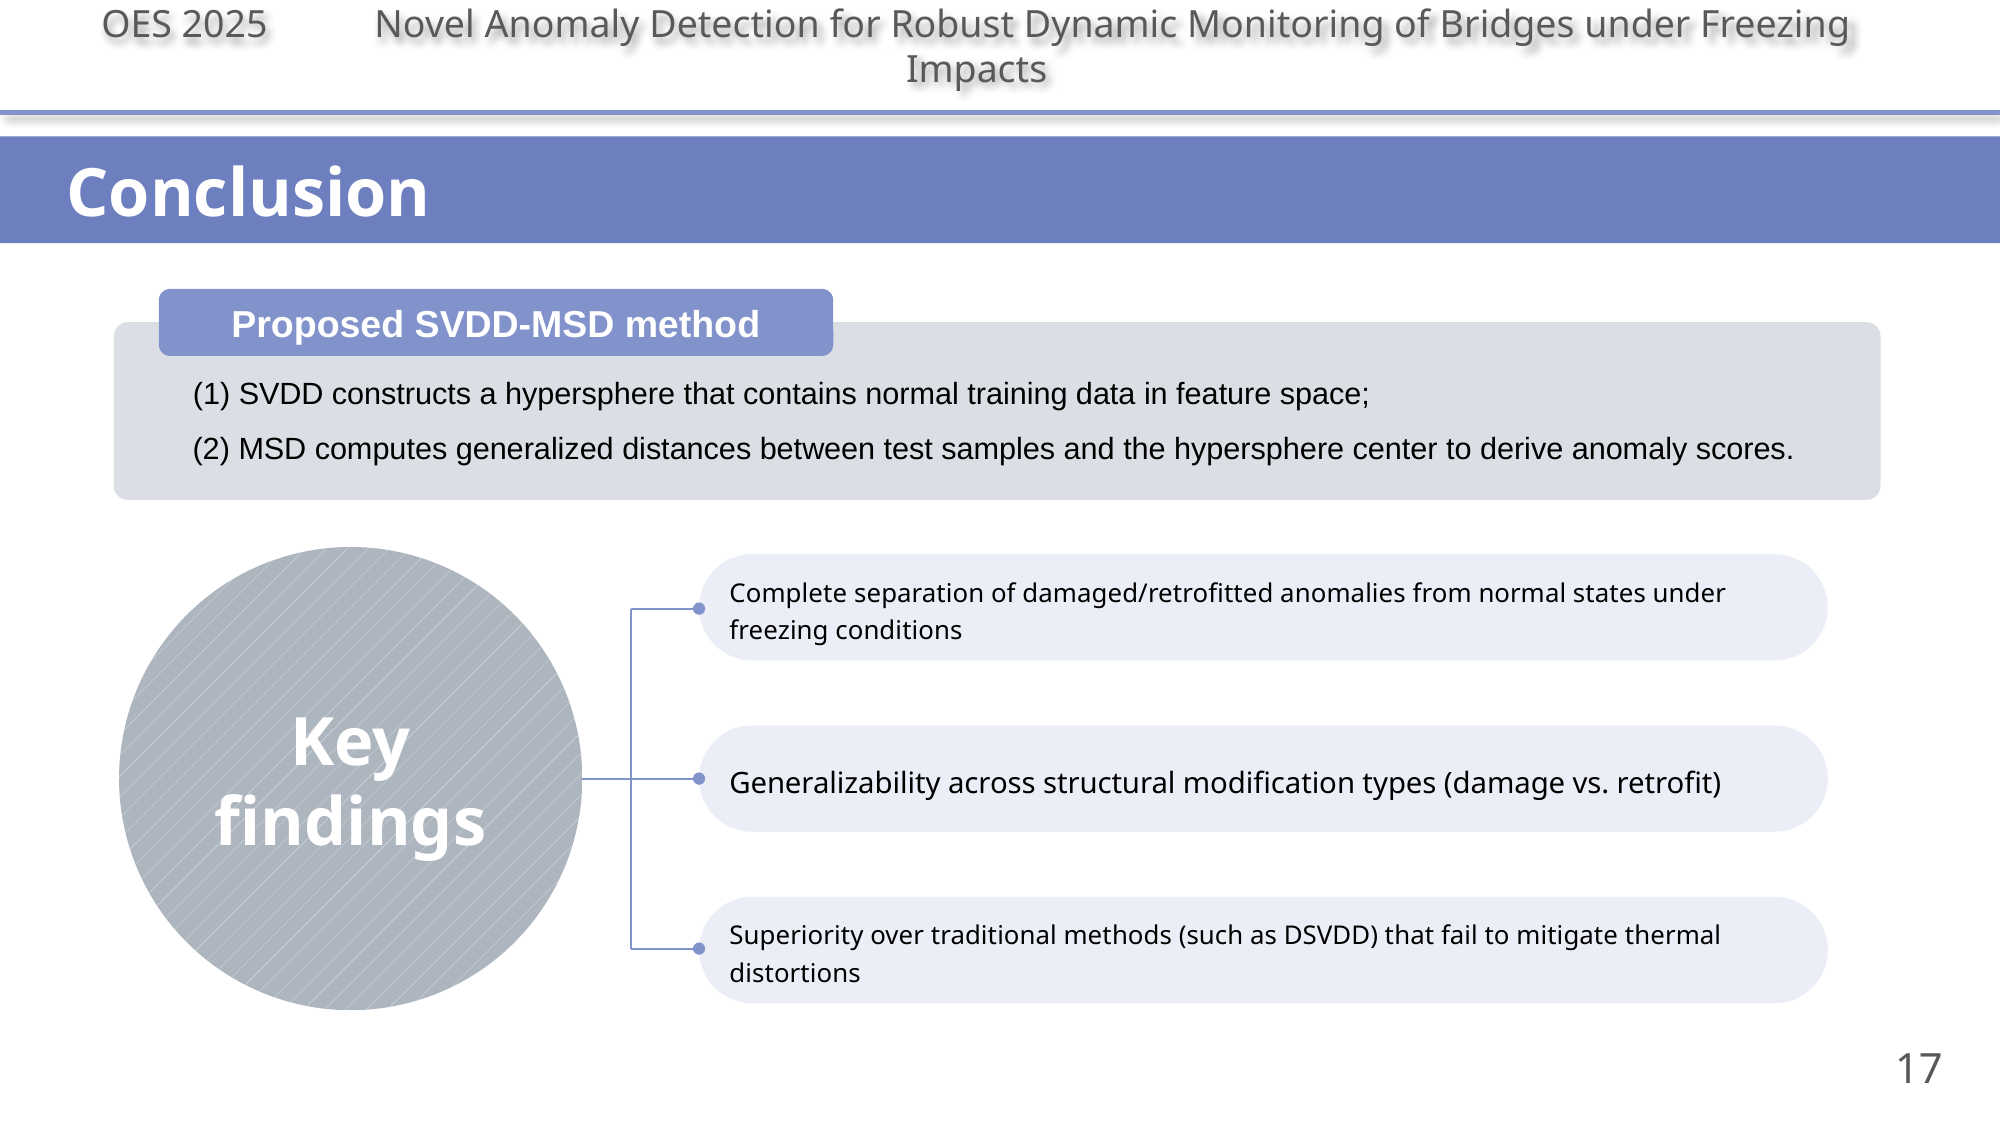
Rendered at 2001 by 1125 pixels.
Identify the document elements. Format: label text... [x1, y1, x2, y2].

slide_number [54, 20, 1899, 91]
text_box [562, 554, 1828, 1004]
slide_number 17 [1772, 1038, 1944, 1099]
text_box Key findings [118, 545, 562, 1012]
text_box (1) SVDD constructs a hypersphere that contains normal training data in feature space; (2) MSD computes generalized distances between test samples and the hypersphere center to derive anomaly scores. [113, 322, 1881, 500]
text_box Proposed SVDD-MSD method [157, 287, 835, 357]
text_box Conclusion [0, 135, 2000, 244]
